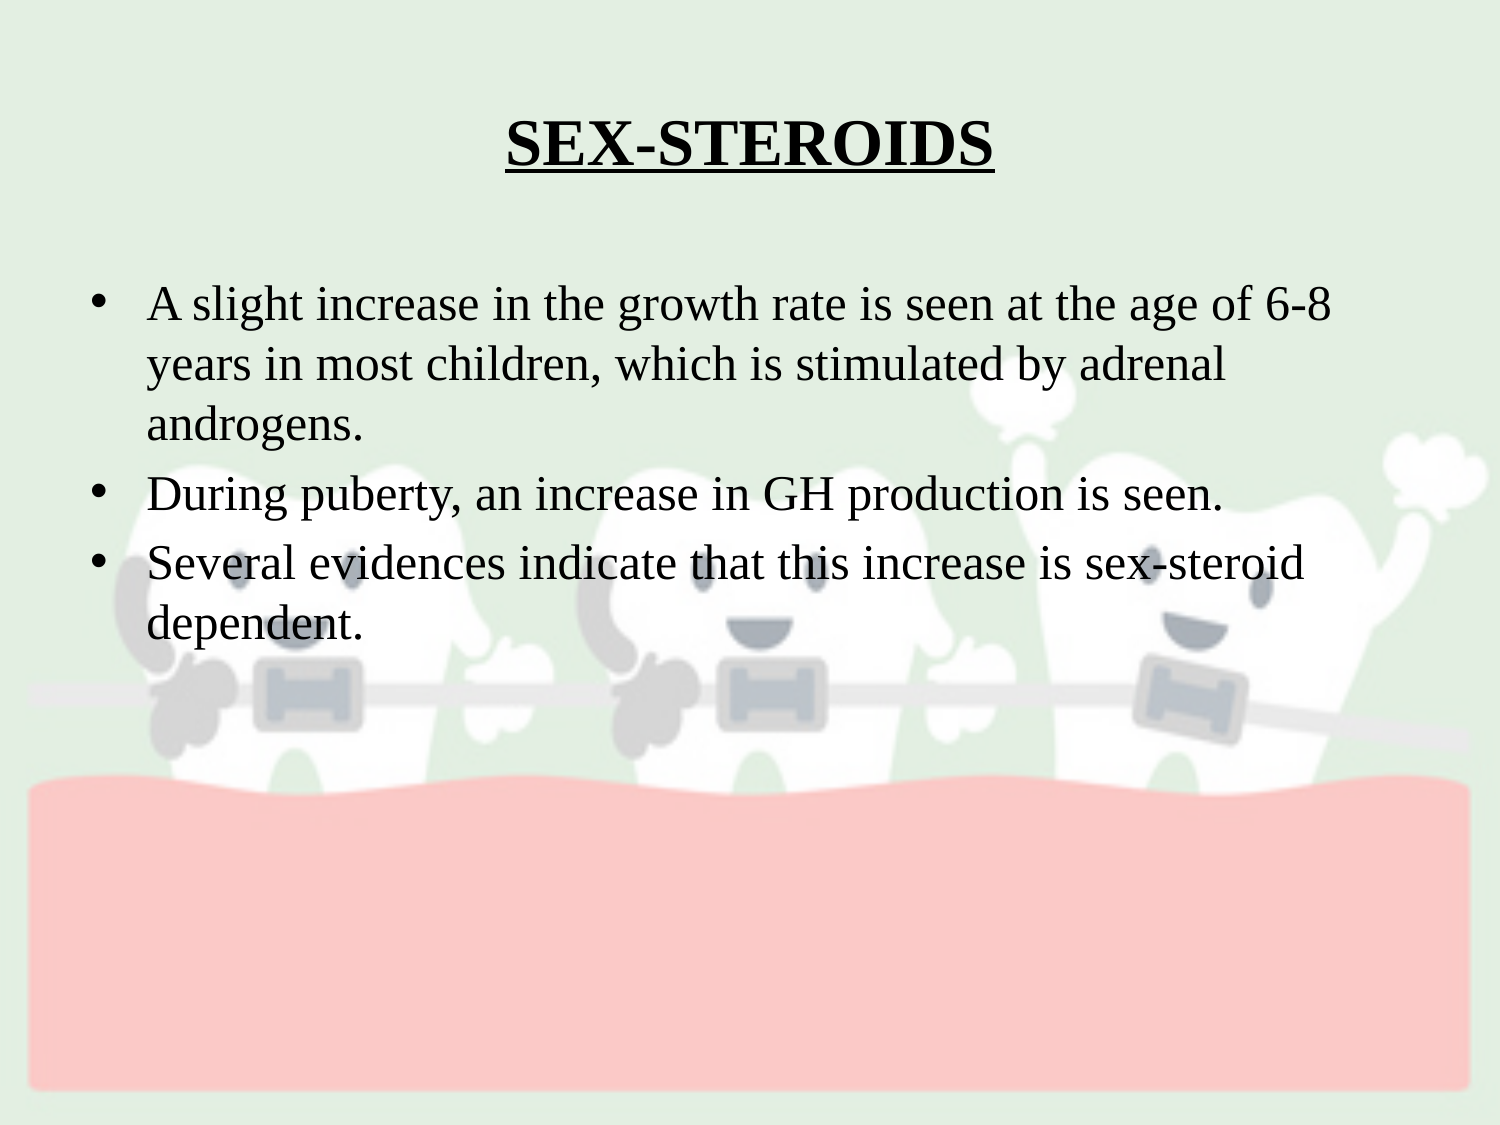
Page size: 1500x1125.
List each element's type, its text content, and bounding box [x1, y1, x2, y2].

list A slight increase in the growth rate is seen at the age of 6-8 years in most children, which is stimulated by adrenal androgens. During puberty, an increase in GH production is seen. Several evidences indicate that this increase is sex-steroid dependent. [75, 262, 1425, 1090]
title SEX-STEROIDS [75, 45, 1425, 233]
